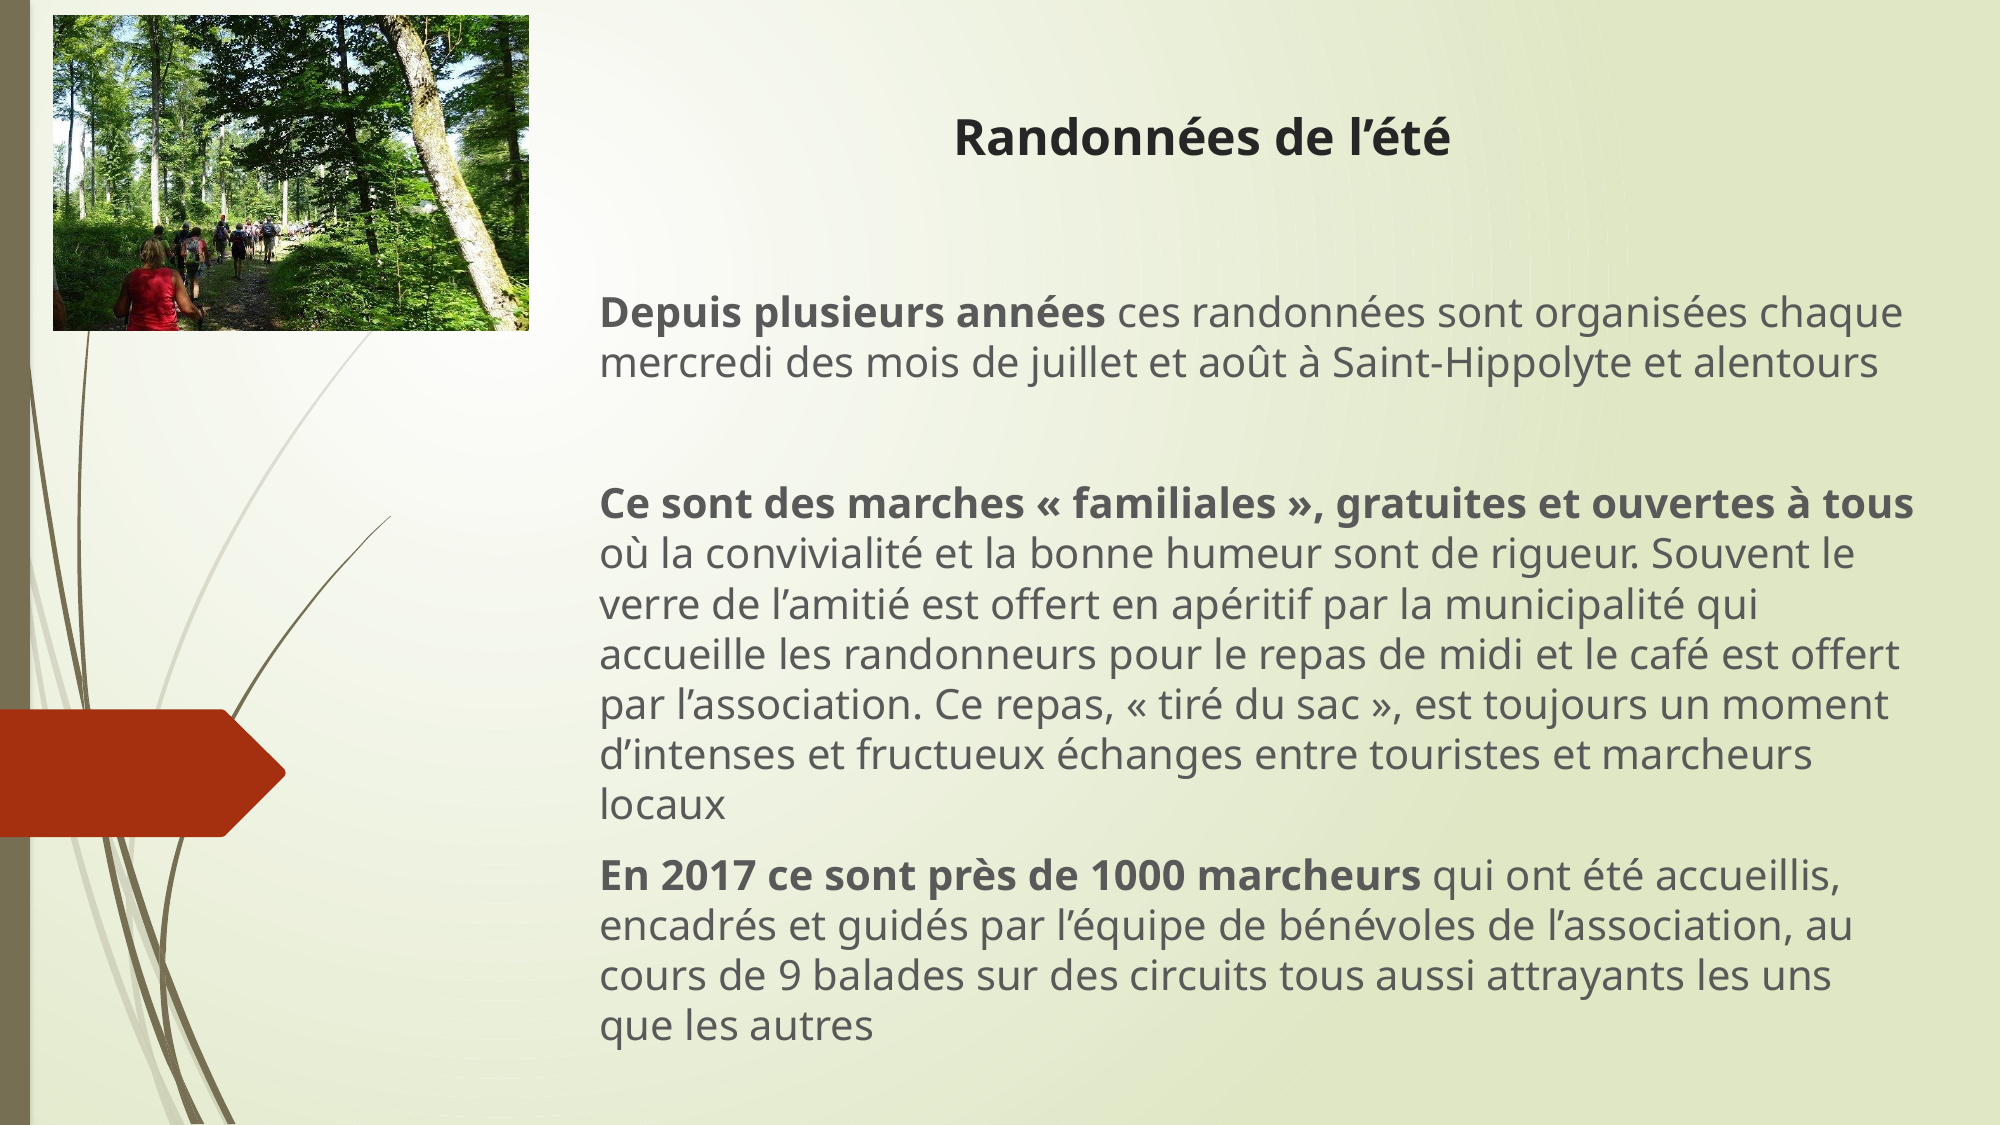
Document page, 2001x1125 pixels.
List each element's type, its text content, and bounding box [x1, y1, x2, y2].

picture [52, 15, 529, 332]
text_box [528, 248, 1877, 1039]
title Randonnées de l’été [673, 86, 1732, 174]
text_box Depuis plusieurs années ces randonnées sont organisées chaque mercredi des mois de juillet et août à Saint-Hippolyte et alentours Ce sont des marches « familiales », gratuites et ouvertes à tous où la convivialité et la bonne humeur sont de rigueur. Souvent le verre de l’amitié est offert en apéritif par la municipalité qui accueille les randonneurs pour le repas de midi et le café est offert par l’association. Ce repas, « tiré du sac », est toujours un moment d’intenses et fructueux échanges entre touristes et marcheurs locaux En 2017 ce sont près de 1000 marcheurs qui ont été accueillis, encadrés et guidés par l’équipe de bénévoles de l’association, au cours de 9 balades sur des circuits tous aussi attrayants les uns que les autres [584, 277, 1933, 1069]
